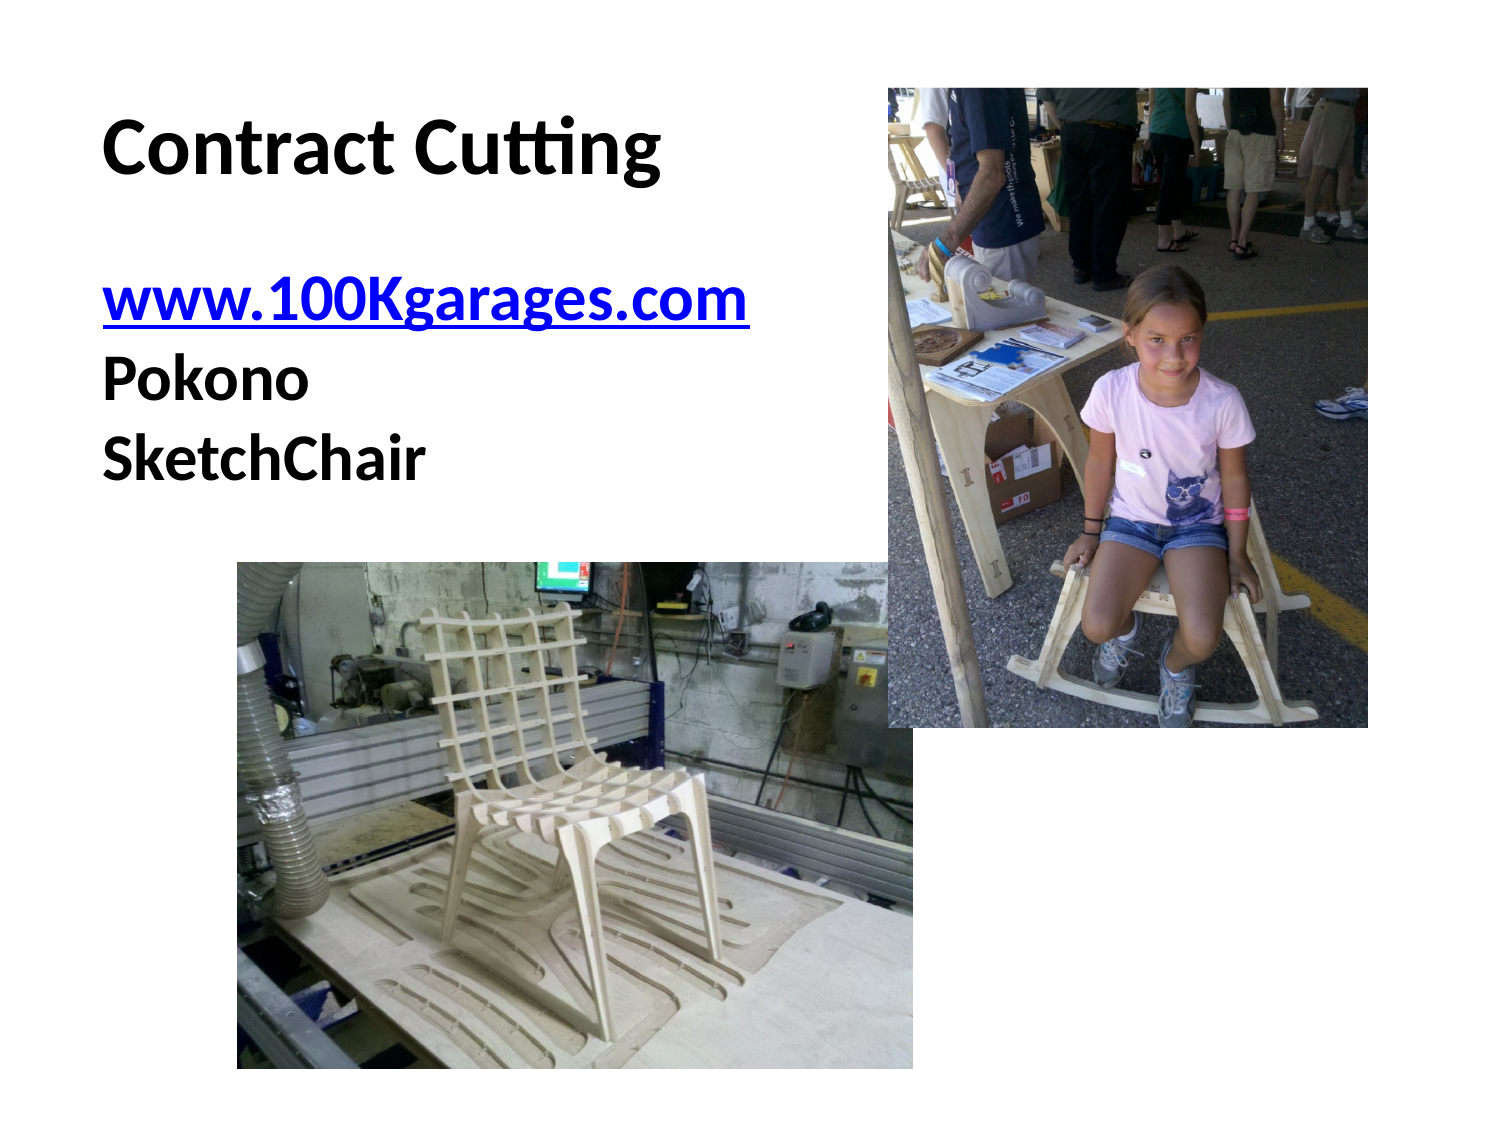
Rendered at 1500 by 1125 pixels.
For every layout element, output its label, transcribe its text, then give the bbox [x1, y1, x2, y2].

text_box Contract Cutting [87, 83, 738, 199]
picture [237, 88, 1448, 1069]
text_box www.100Kgarages.com Pokono SketchChair [87, 246, 802, 502]
